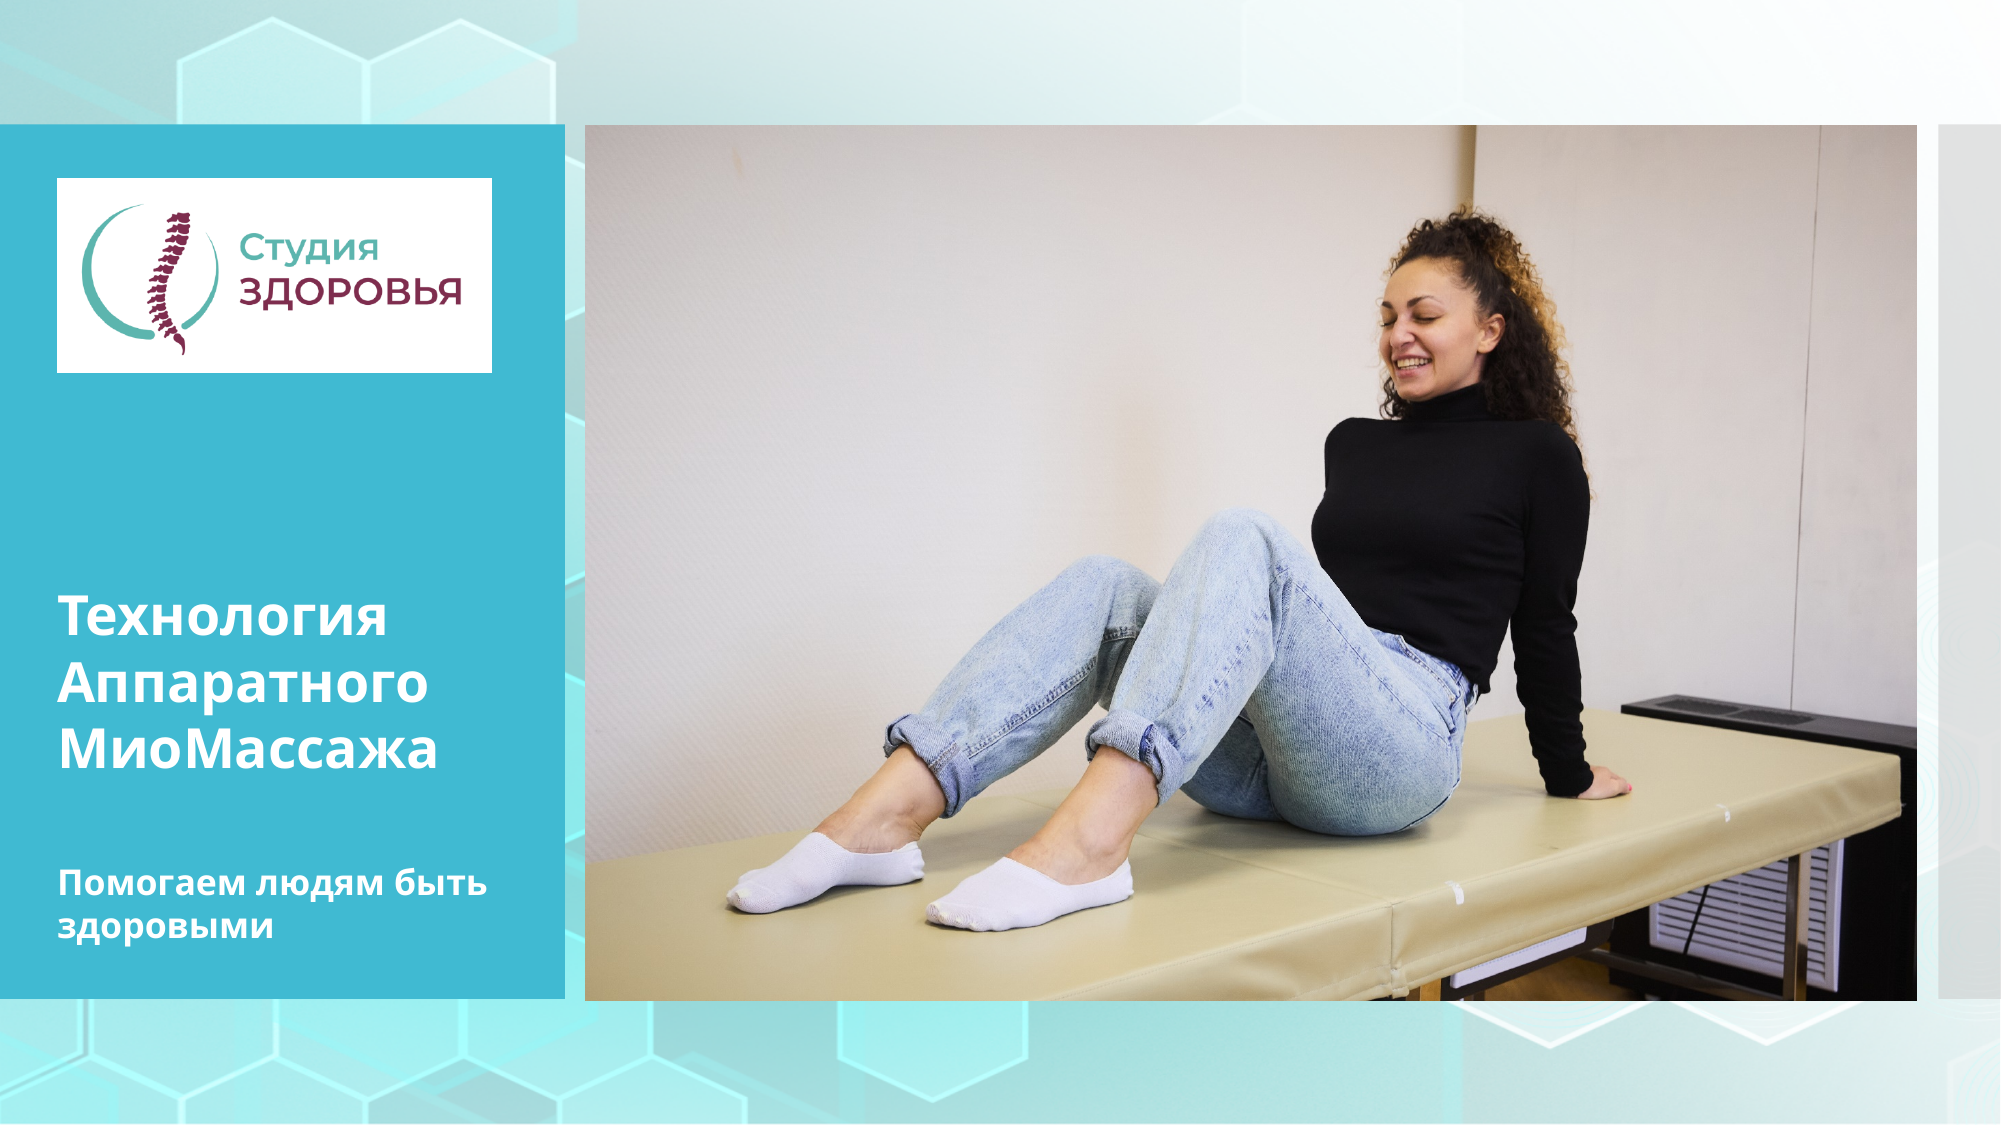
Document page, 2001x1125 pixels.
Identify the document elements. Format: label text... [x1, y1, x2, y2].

picture [0, 0, 2001, 1125]
picture [57, 177, 492, 374]
list Технология Аппаратного МиоМассажа Помогаем людям быть здоровыми [41, 573, 507, 954]
